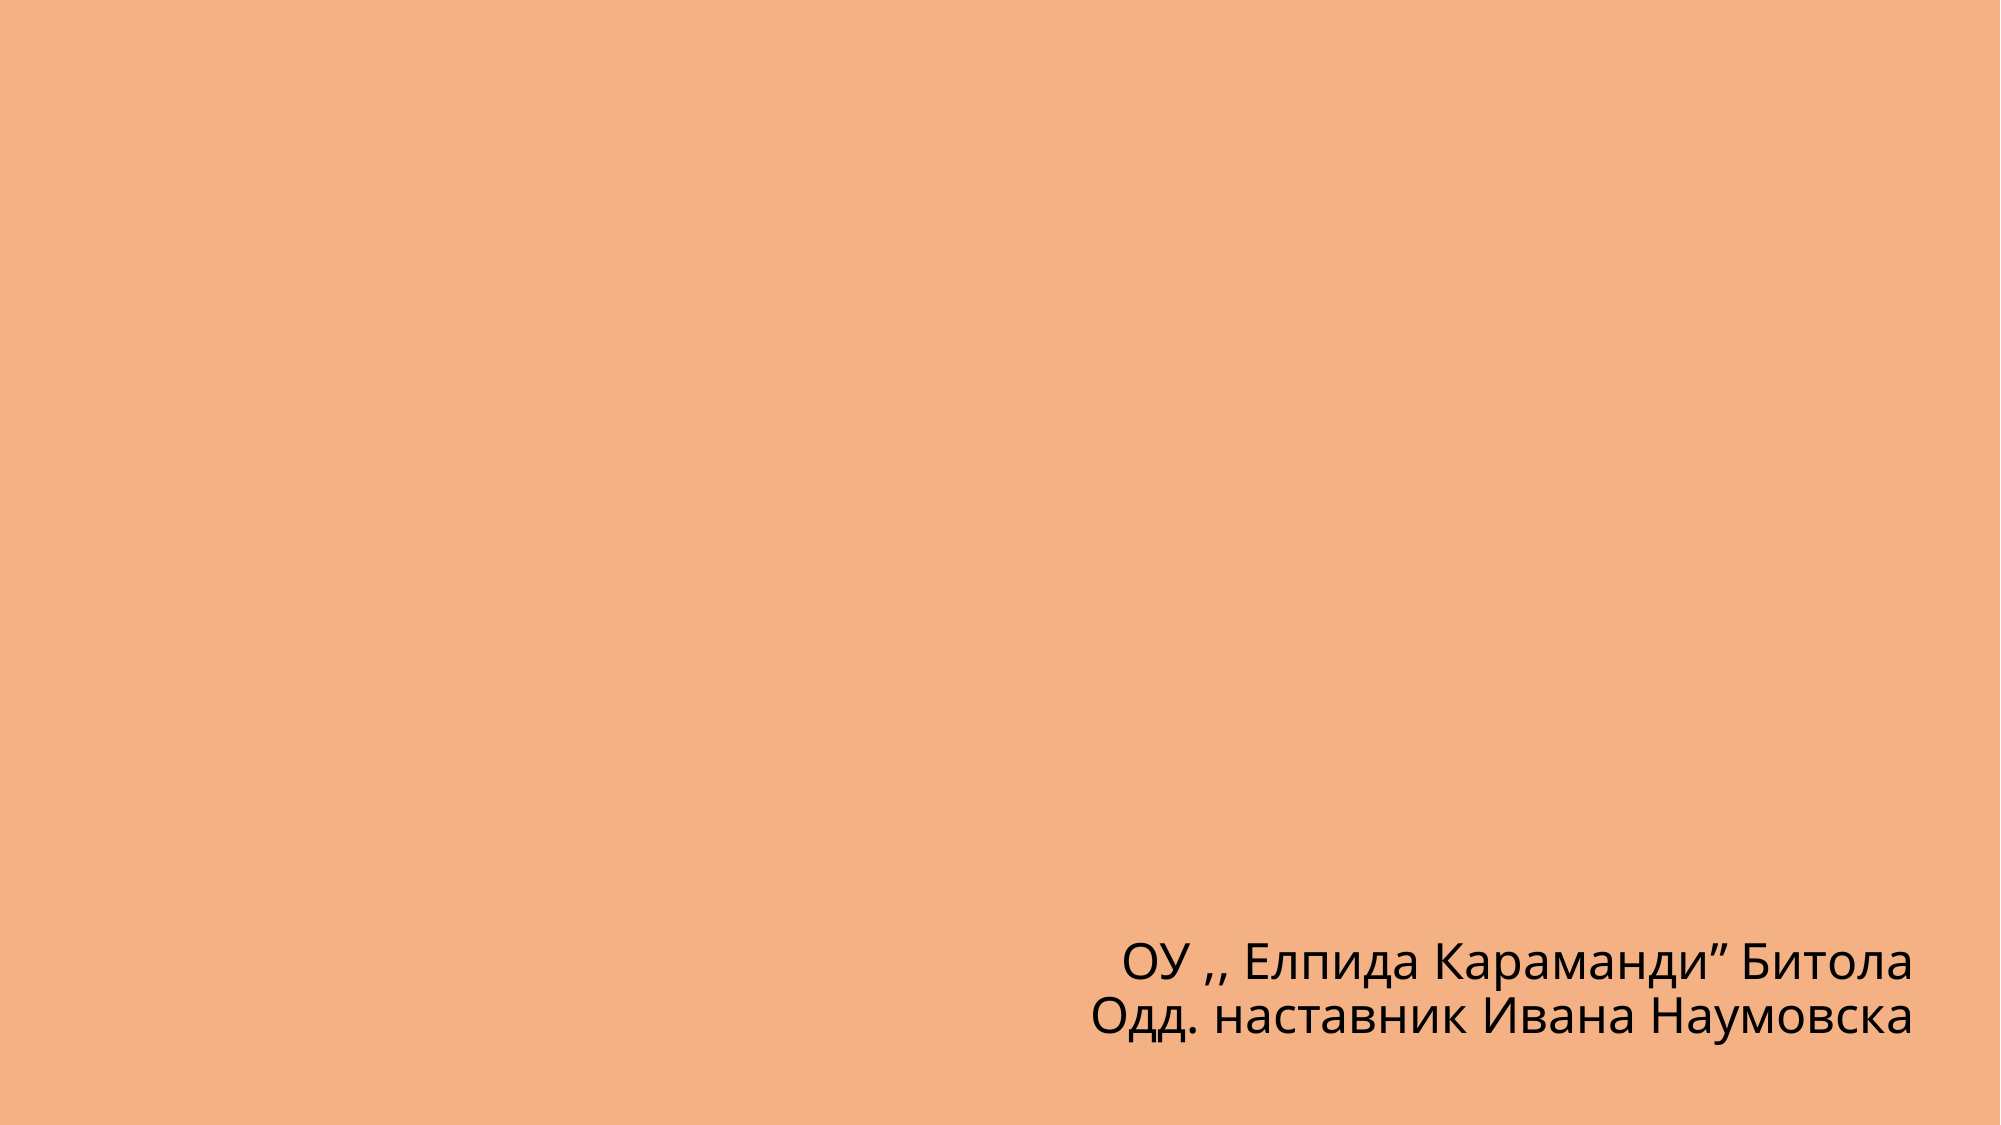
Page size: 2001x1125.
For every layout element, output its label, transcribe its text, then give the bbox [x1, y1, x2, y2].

title ОУ ,, Елпида Караманди” Битола Одд. наставник Ивана Наумовска [204, 881, 1930, 1099]
